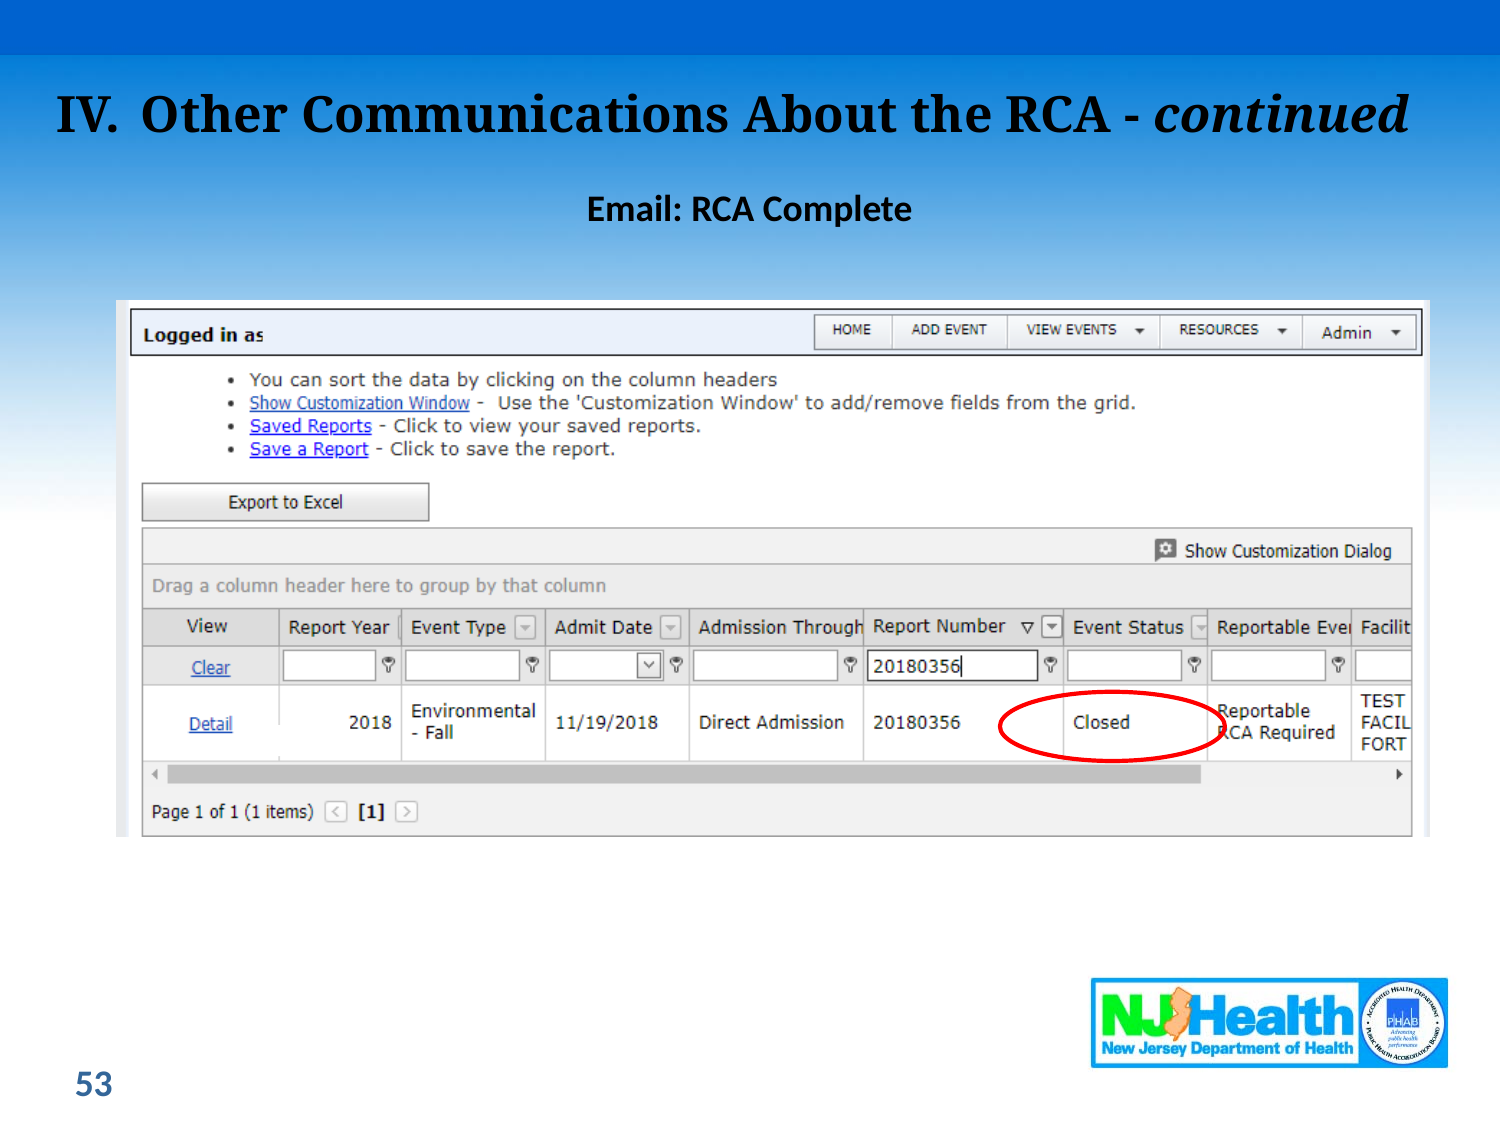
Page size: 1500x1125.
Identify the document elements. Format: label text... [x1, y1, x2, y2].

picture [0, 0, 1500, 1125]
text_box Other Communications About the RCA - continued [41, 74, 1500, 290]
text_box Email: RCA Complete [41, 176, 1467, 237]
